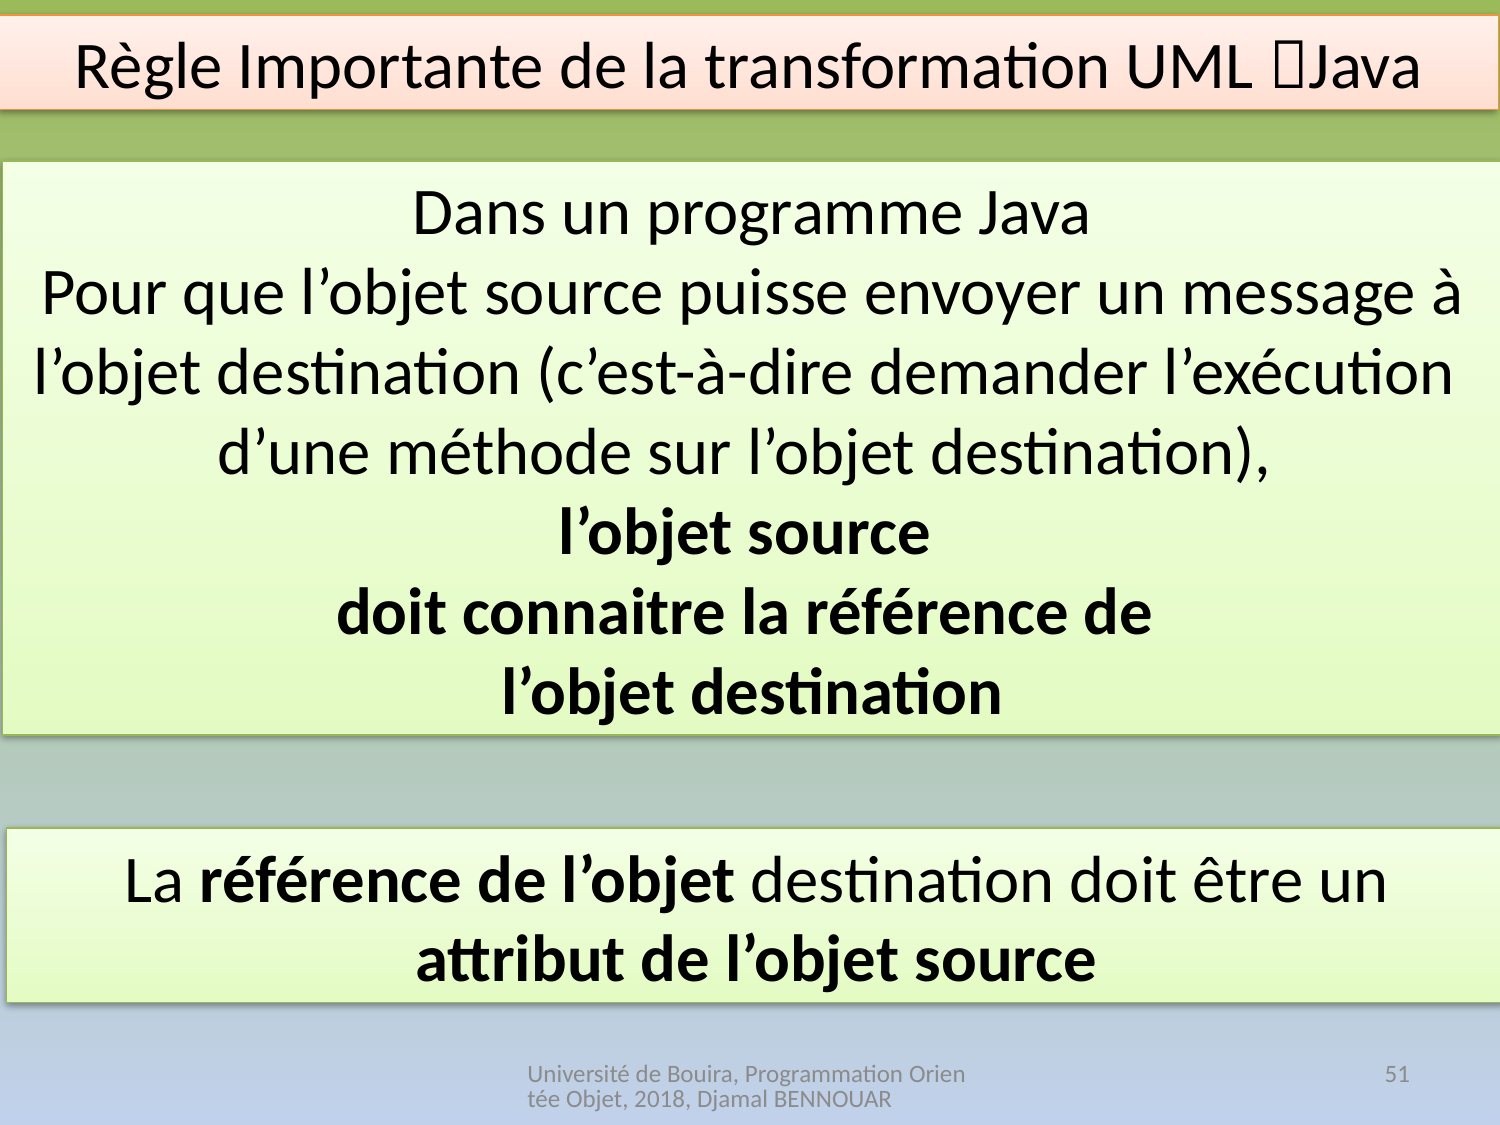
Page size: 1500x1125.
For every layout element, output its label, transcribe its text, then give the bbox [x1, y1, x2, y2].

text_box Dans un programme Java Pour que l’objet source puisse envoyer un message à l’objet destination (c’est-à-dire demander l’exécution d’une méthode sur l’objet destination), l’objet source doit connaitre la référence de l’objet destination [2, 160, 1500, 736]
text_box Règle Importante de la transformation UML Java [0, 14, 1499, 110]
text_box La référence de l’objet destination doit être un attribut de l’objet source [6, 827, 1500, 1003]
slide_number 51 [1074, 1042, 1425, 1103]
footer Université de Bouira, Programmation Orientée Objet, 2018, Djamal BENNOUAR [512, 1042, 988, 1103]
